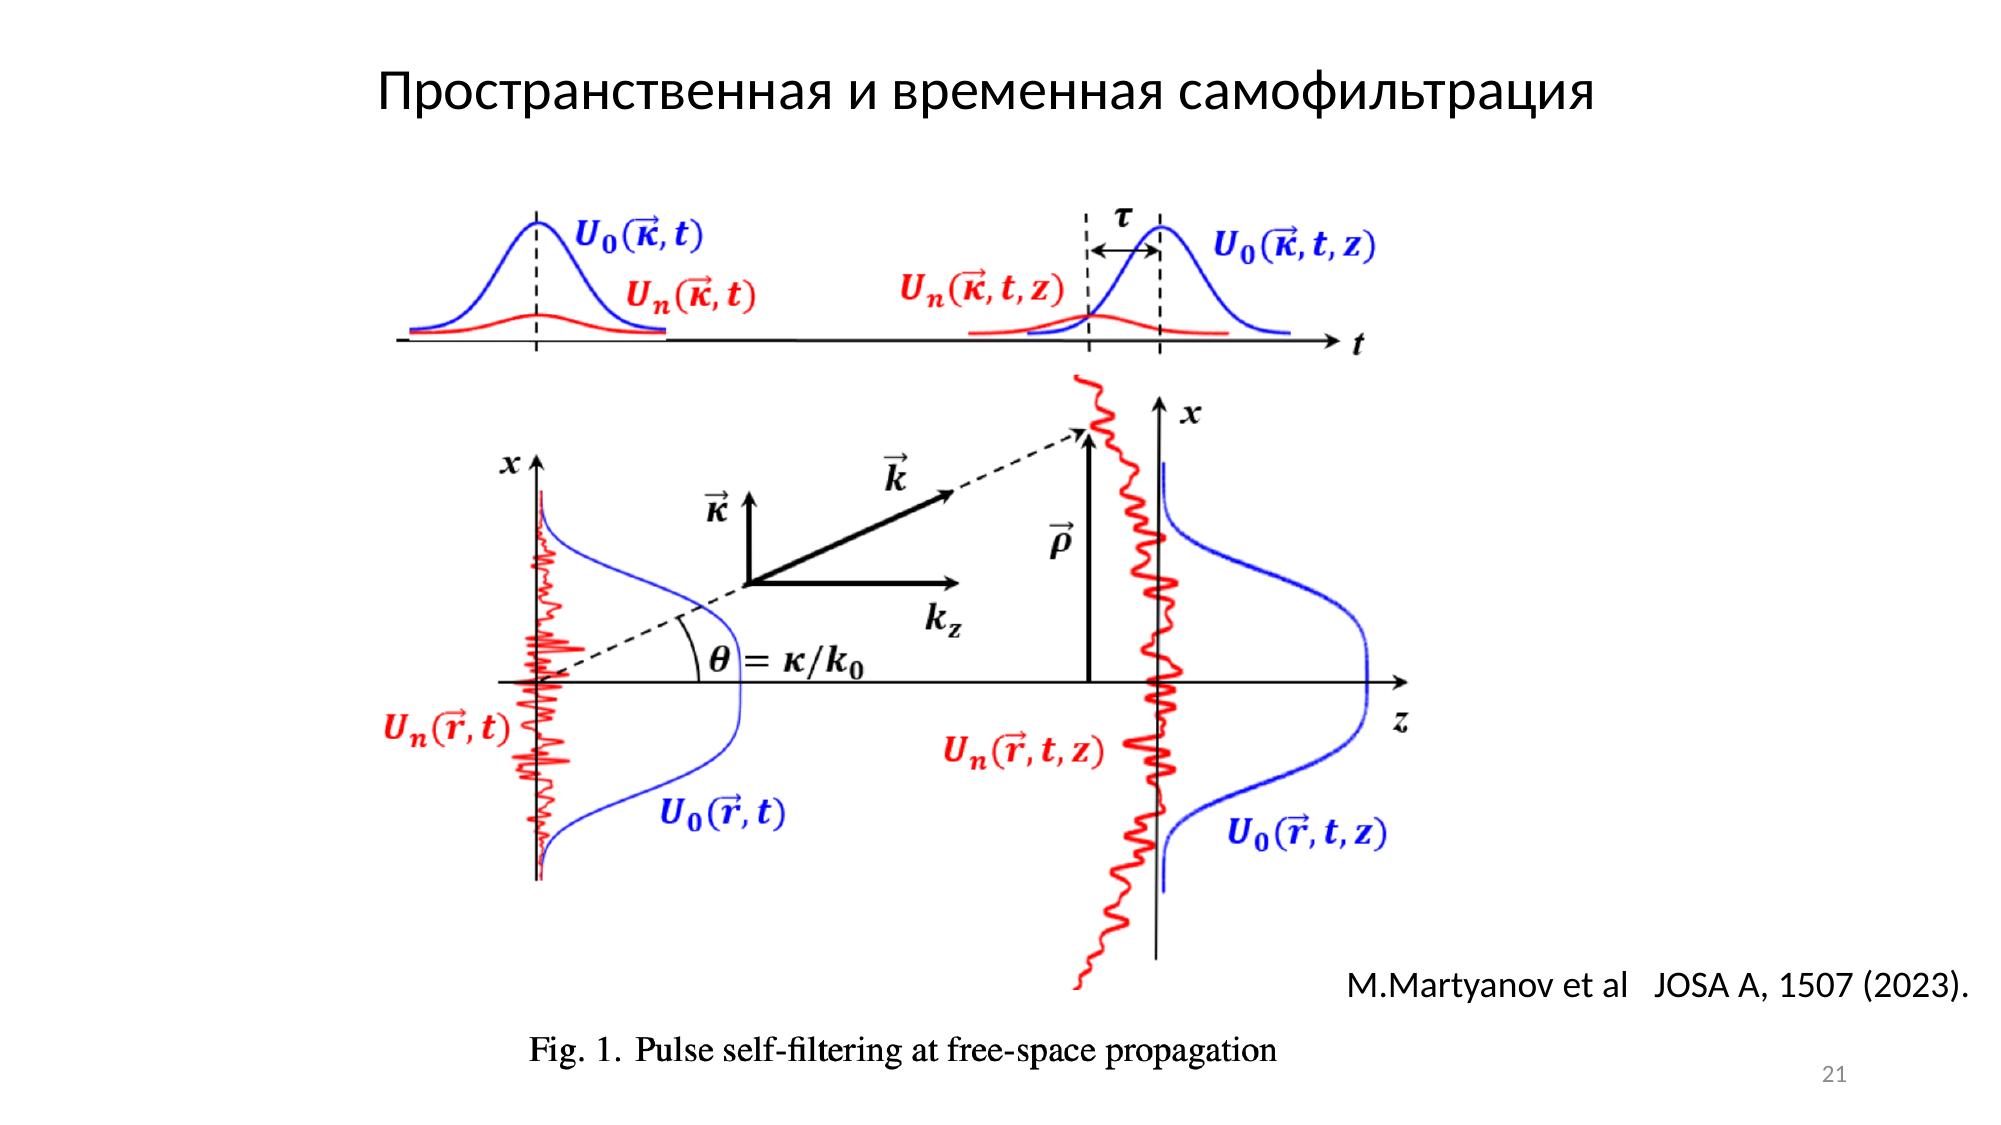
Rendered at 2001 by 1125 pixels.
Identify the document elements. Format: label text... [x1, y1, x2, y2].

text_box M.Martyanov et al JOSA A, 1507 (2023). [1457, 952, 1988, 1013]
slide_number 21 [1457, 1042, 1863, 1103]
text_box Пространственная и временная самофильтрация [362, 43, 1661, 129]
picture [362, 172, 1457, 1108]
